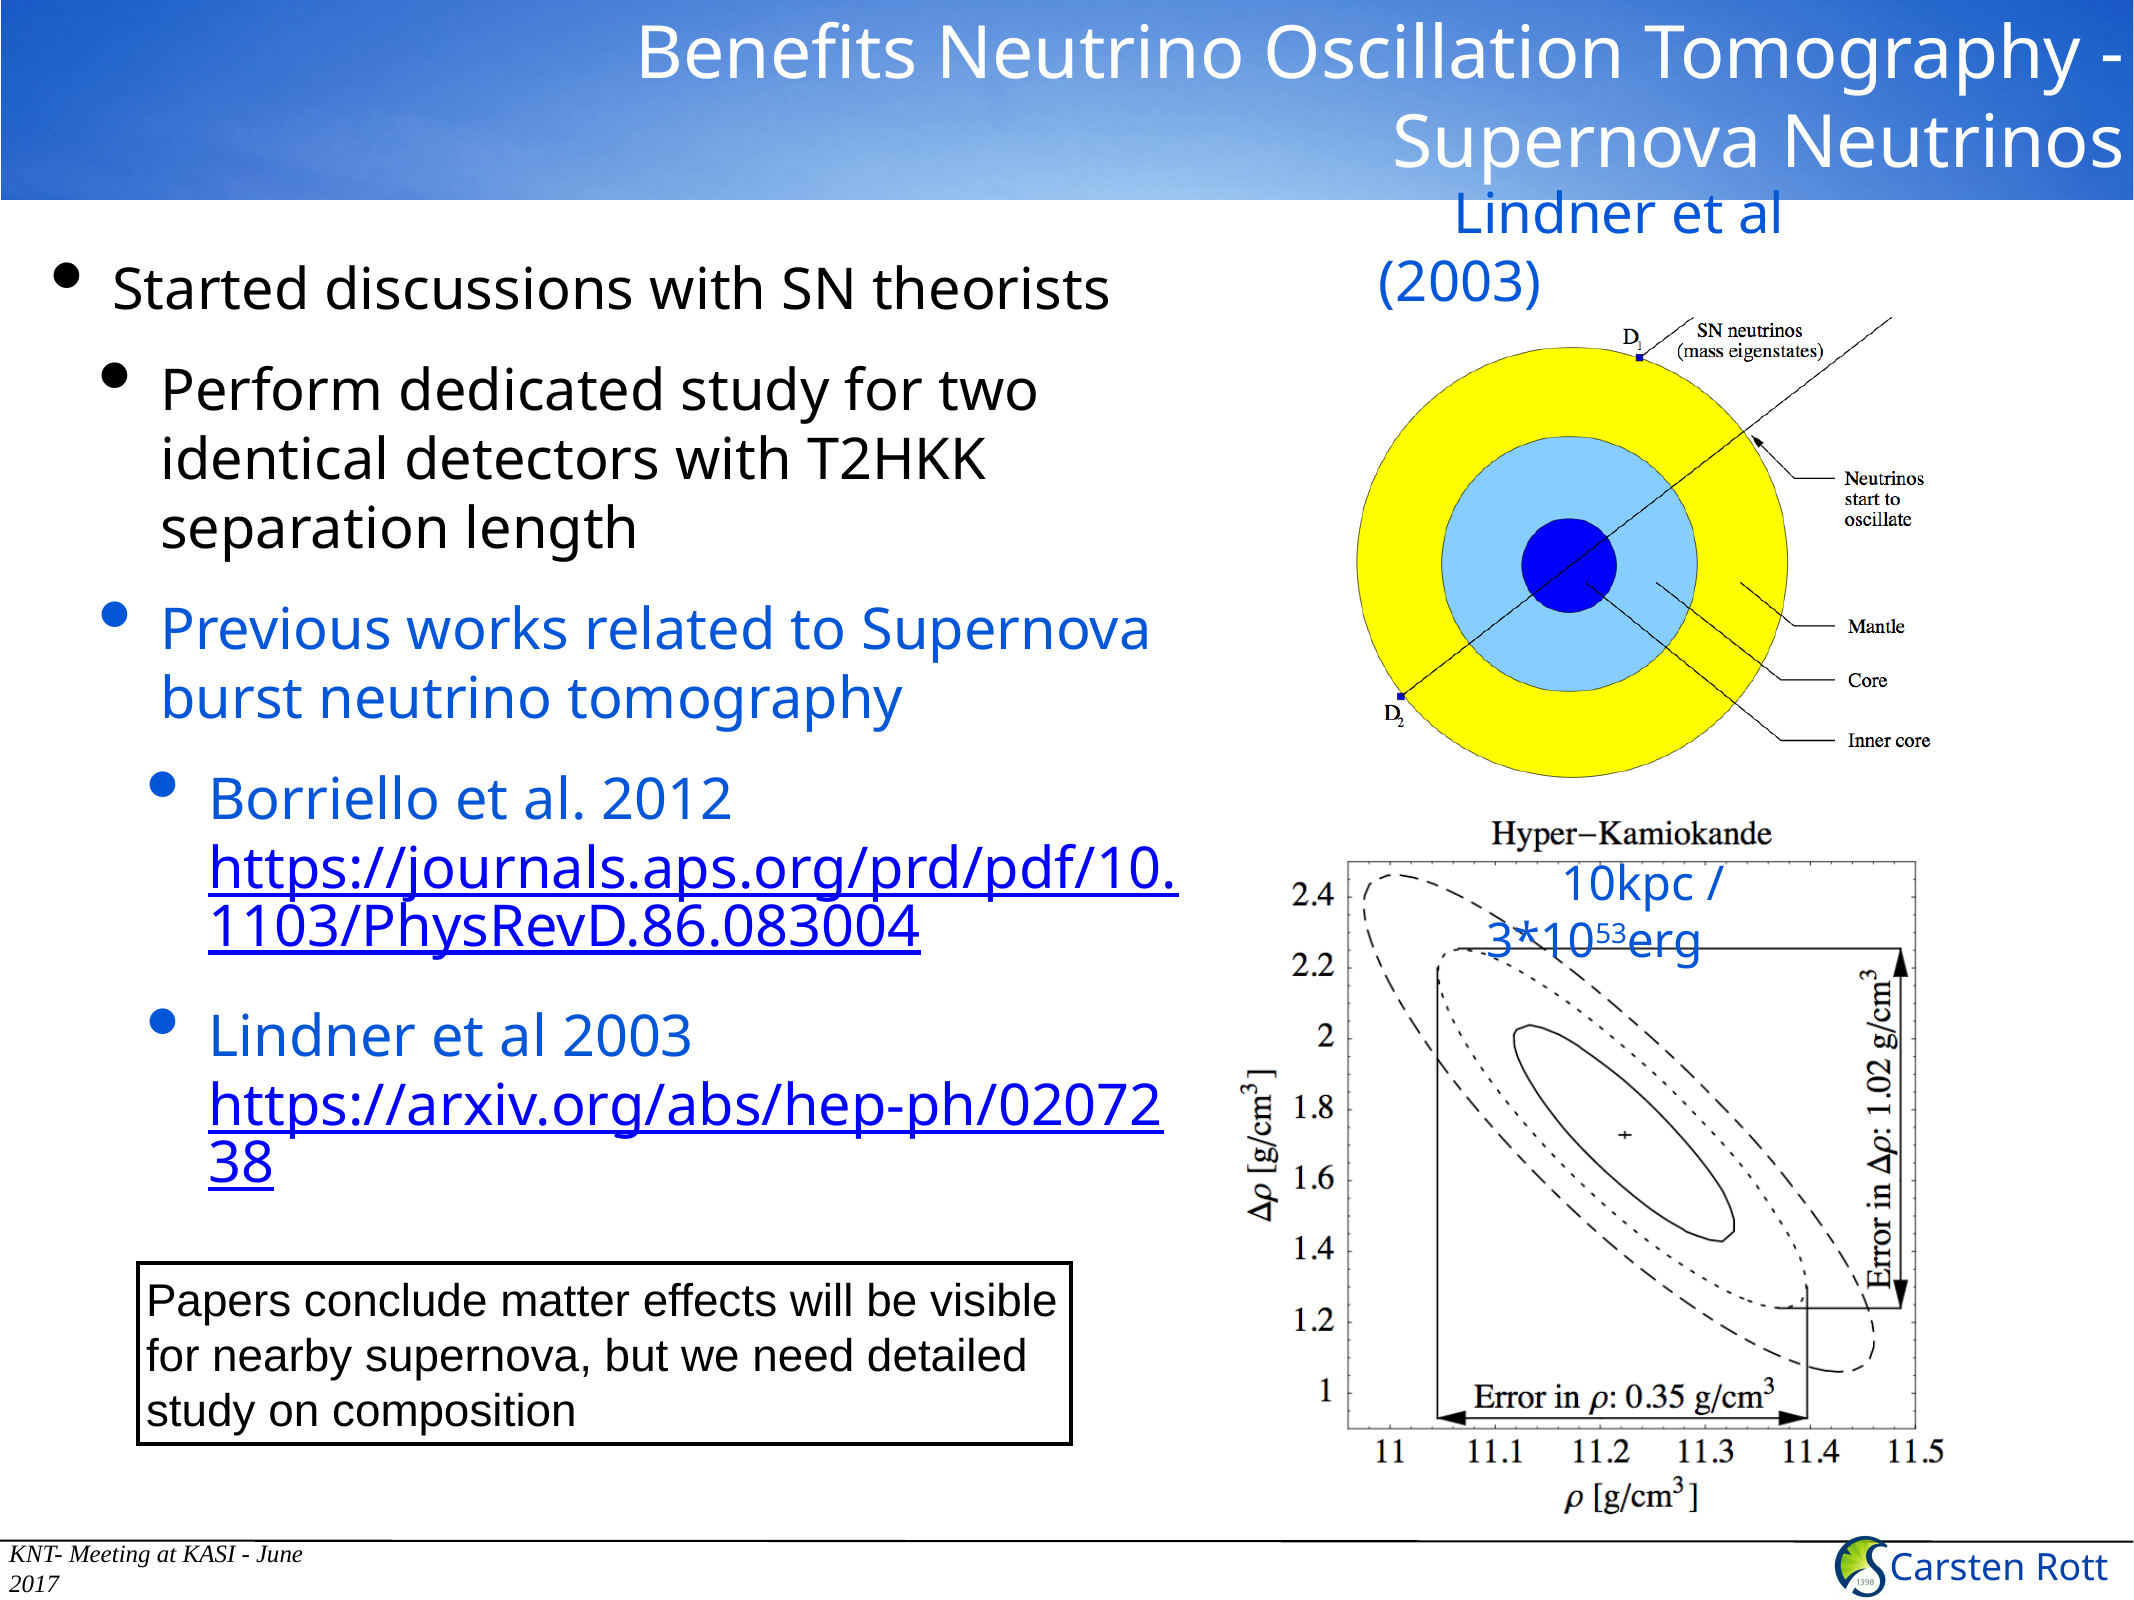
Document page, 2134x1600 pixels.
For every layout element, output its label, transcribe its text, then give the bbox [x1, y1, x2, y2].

picture [1221, 796, 1971, 1532]
picture [1, 0, 2134, 200]
title Benefits Neutrino Oscillation Tomography - Supernova Neutrinos [547, 1, 2134, 186]
text_box Lindner et al (2003) [1370, 202, 1896, 281]
slide_number [1036, 1536, 1095, 1599]
text_box Papers conclude matter effects will be visible for nearby supernova, but we need detailed study on composition [137, 1262, 1071, 1445]
list Started discussions with SN theorists Perform dedicated study for two identical detectors with T2HKK separation length Previous works related to Supernova burst neutrino tomography Borriello et al. 2012 https://journals.aps.org/prd/pdf/10.1103/PhysRevD.86.083004 Lindner et al 2003 https://arxiv.org/abs/hep-ph/0207238 [6, 234, 1202, 1107]
picture [1834, 1535, 1889, 1598]
picture [1310, 288, 1956, 795]
